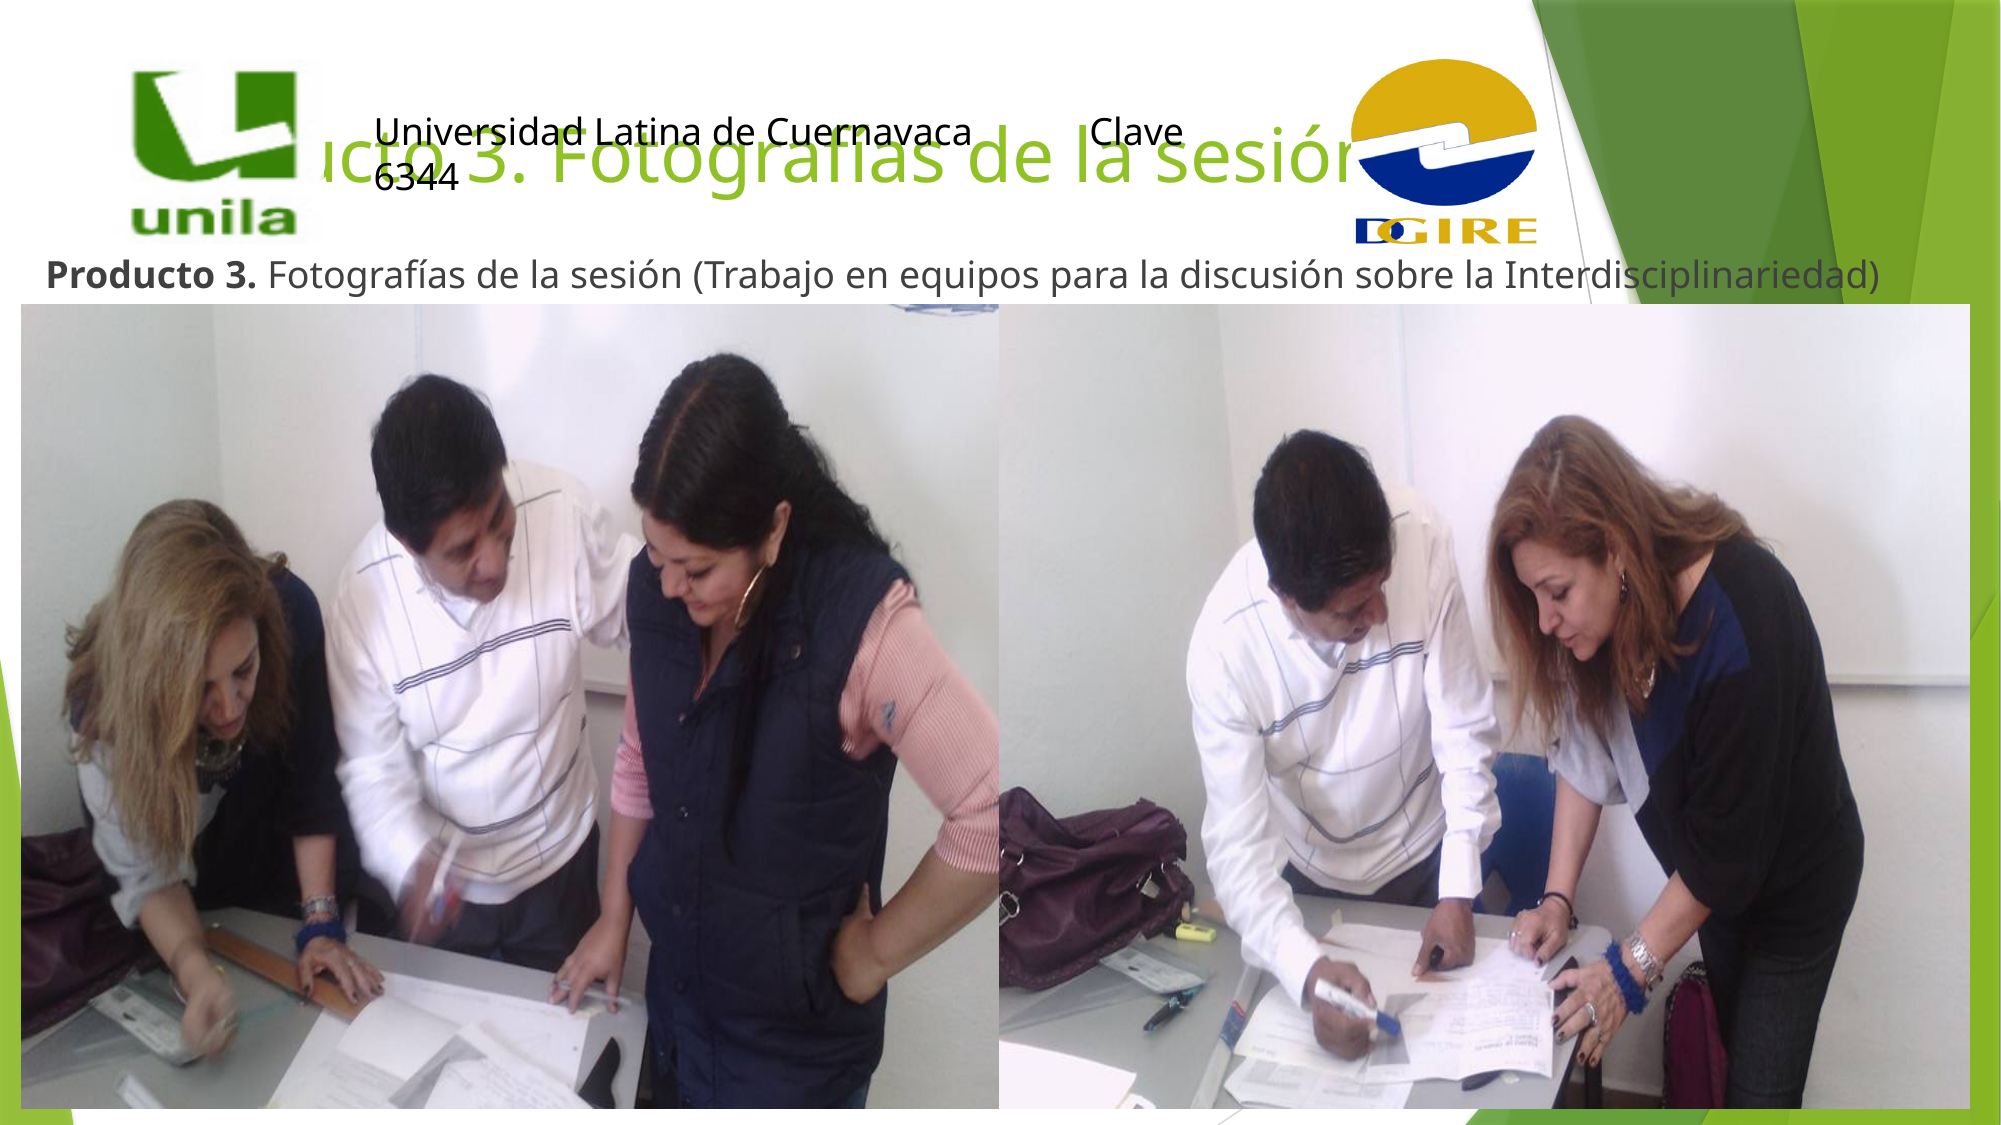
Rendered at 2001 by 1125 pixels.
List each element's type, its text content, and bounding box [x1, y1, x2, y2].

text_box Universidad Latina de Cuernavaca Clave 6344 [358, 100, 1295, 206]
list Producto 3. Fotografías de la sesión (Trabajo en equipos para la discusión sobre la Interdisciplinariedad) [30, 243, 1966, 303]
picture [20, 304, 1971, 1110]
list Producto 3. Fotografías de la sesión (Trabajo en equipos para la discusión sobre la Interdisciplinariedad) [30, 1118, 1966, 1125]
picture [1351, 59, 1537, 245]
title Producto 3. Fotografías de la sesión [328, 99, 1346, 243]
picture [110, 59, 324, 245]
